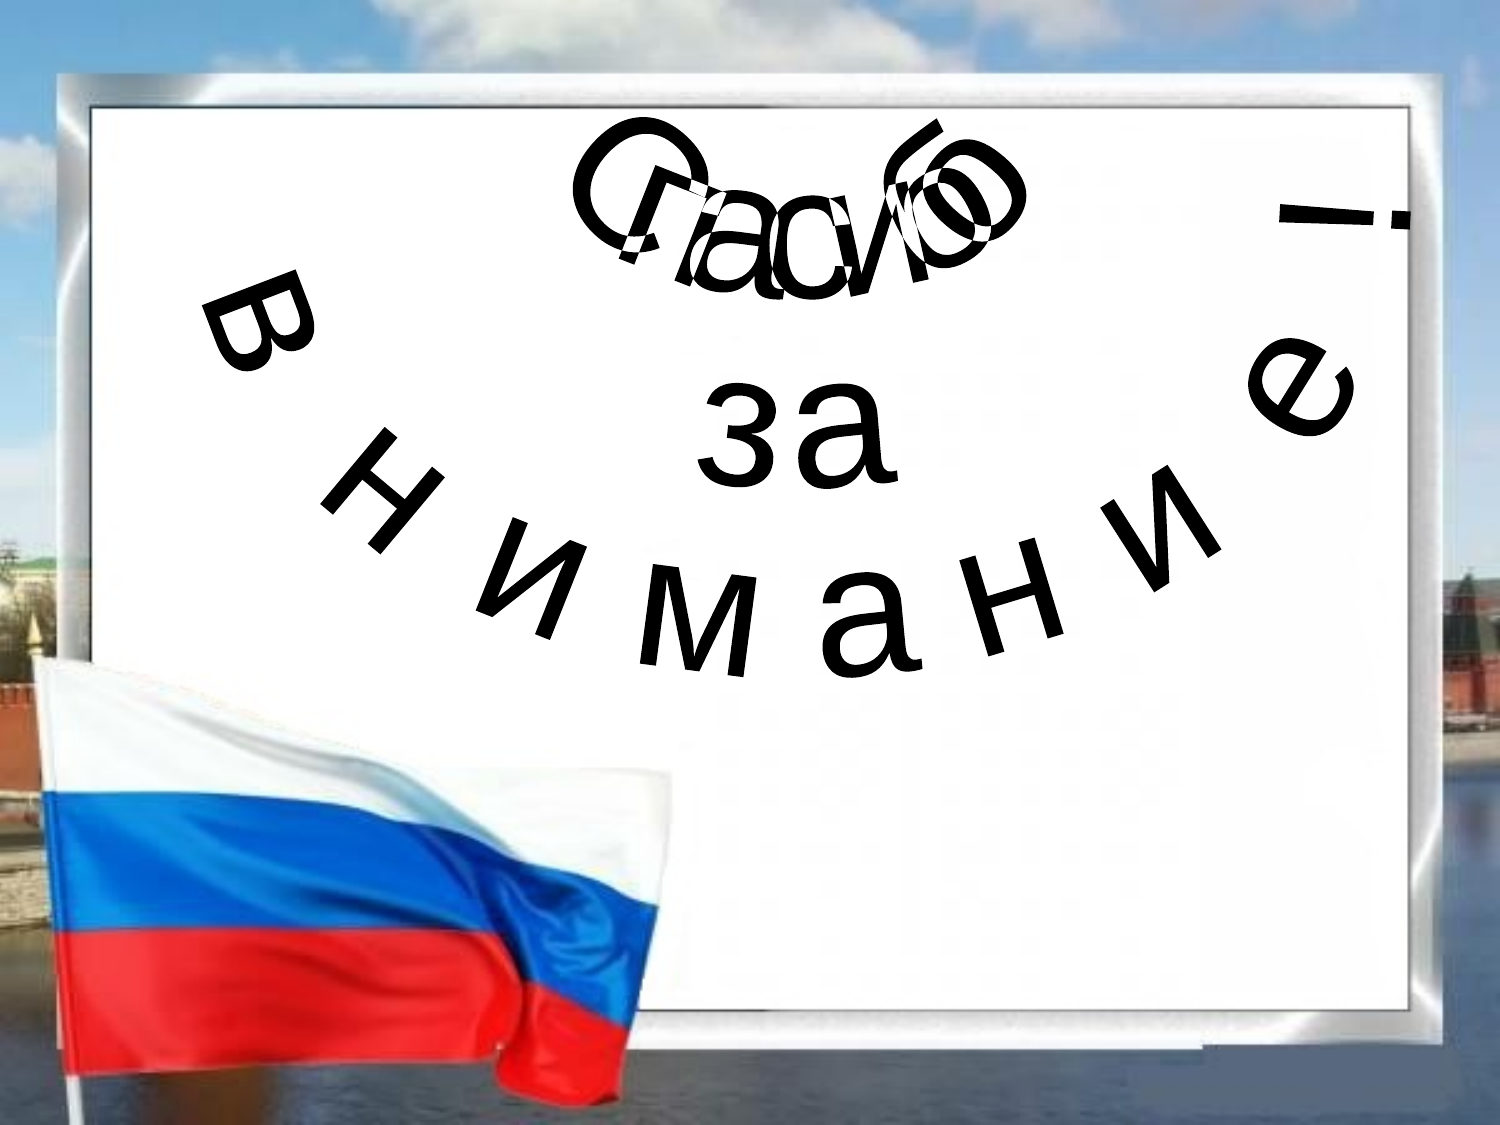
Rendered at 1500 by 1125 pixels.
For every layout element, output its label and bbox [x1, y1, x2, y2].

picture [0, 0, 1500, 1125]
text_box [222, 199, 1278, 285]
